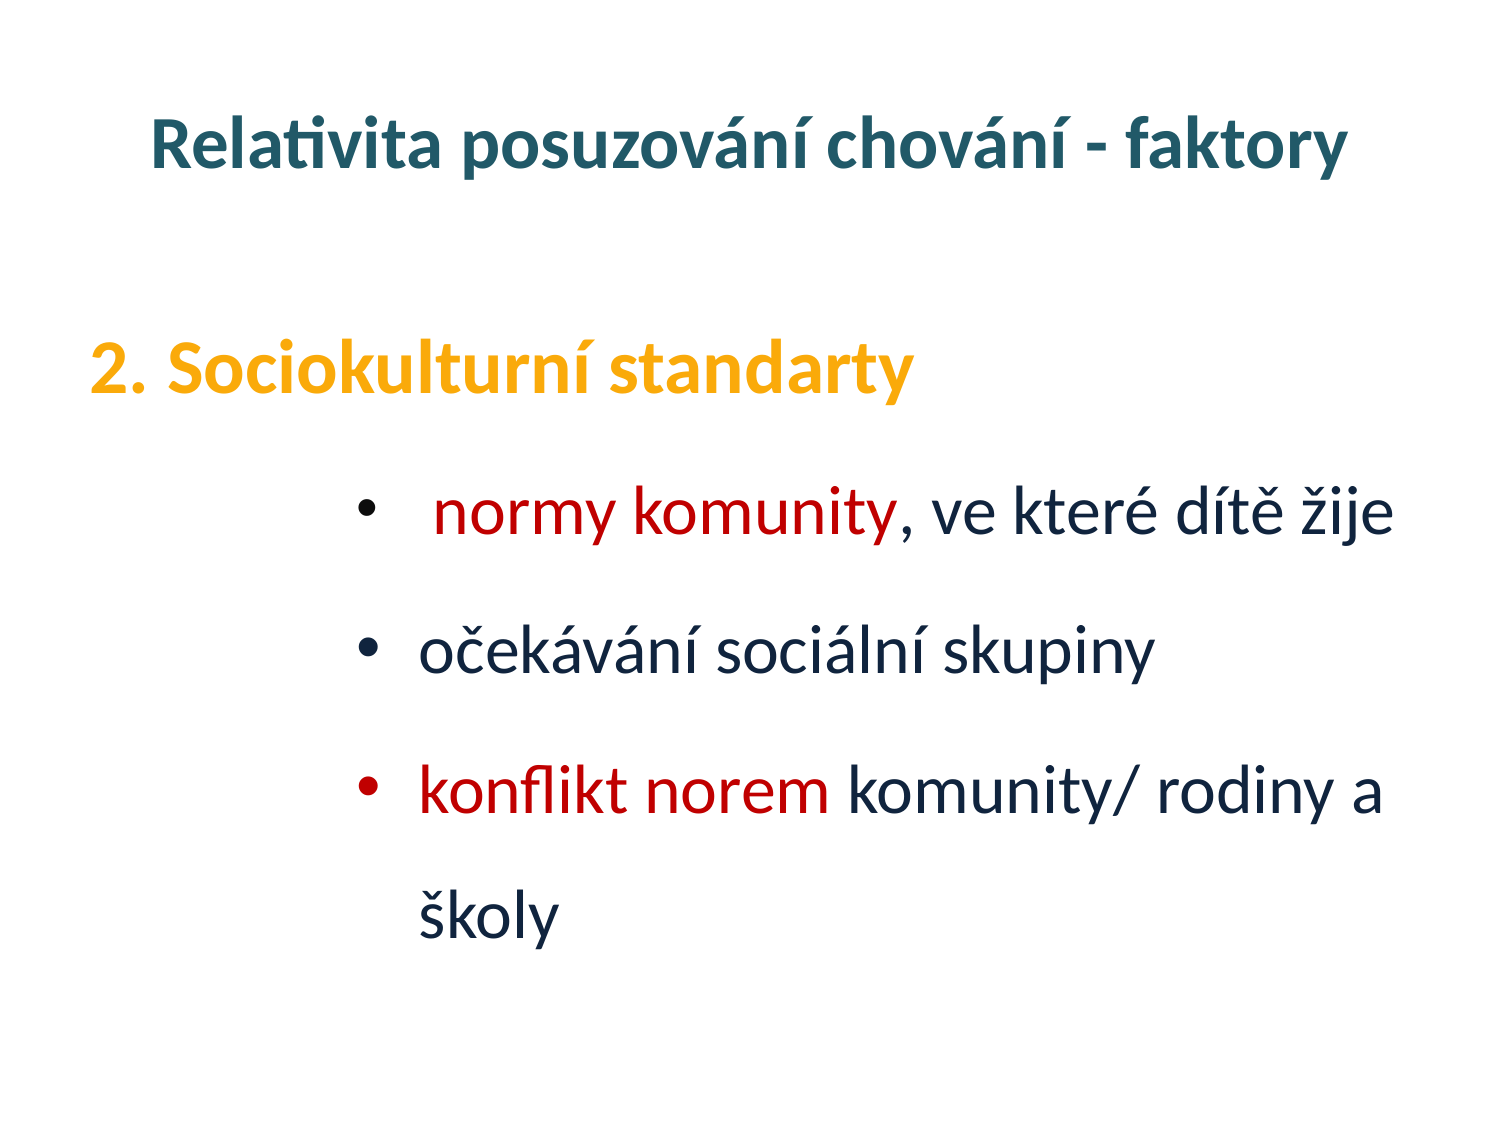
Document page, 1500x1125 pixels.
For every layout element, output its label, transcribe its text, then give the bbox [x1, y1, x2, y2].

text_box Relativita posuzování chování - faktory [74, 45, 1425, 233]
text_box 2. Sociokulturní standarty normy komunity, ve které dítě žije očekávání sociální skupiny konflikt norem komunity/ rodiny a školy [74, 262, 1425, 1005]
